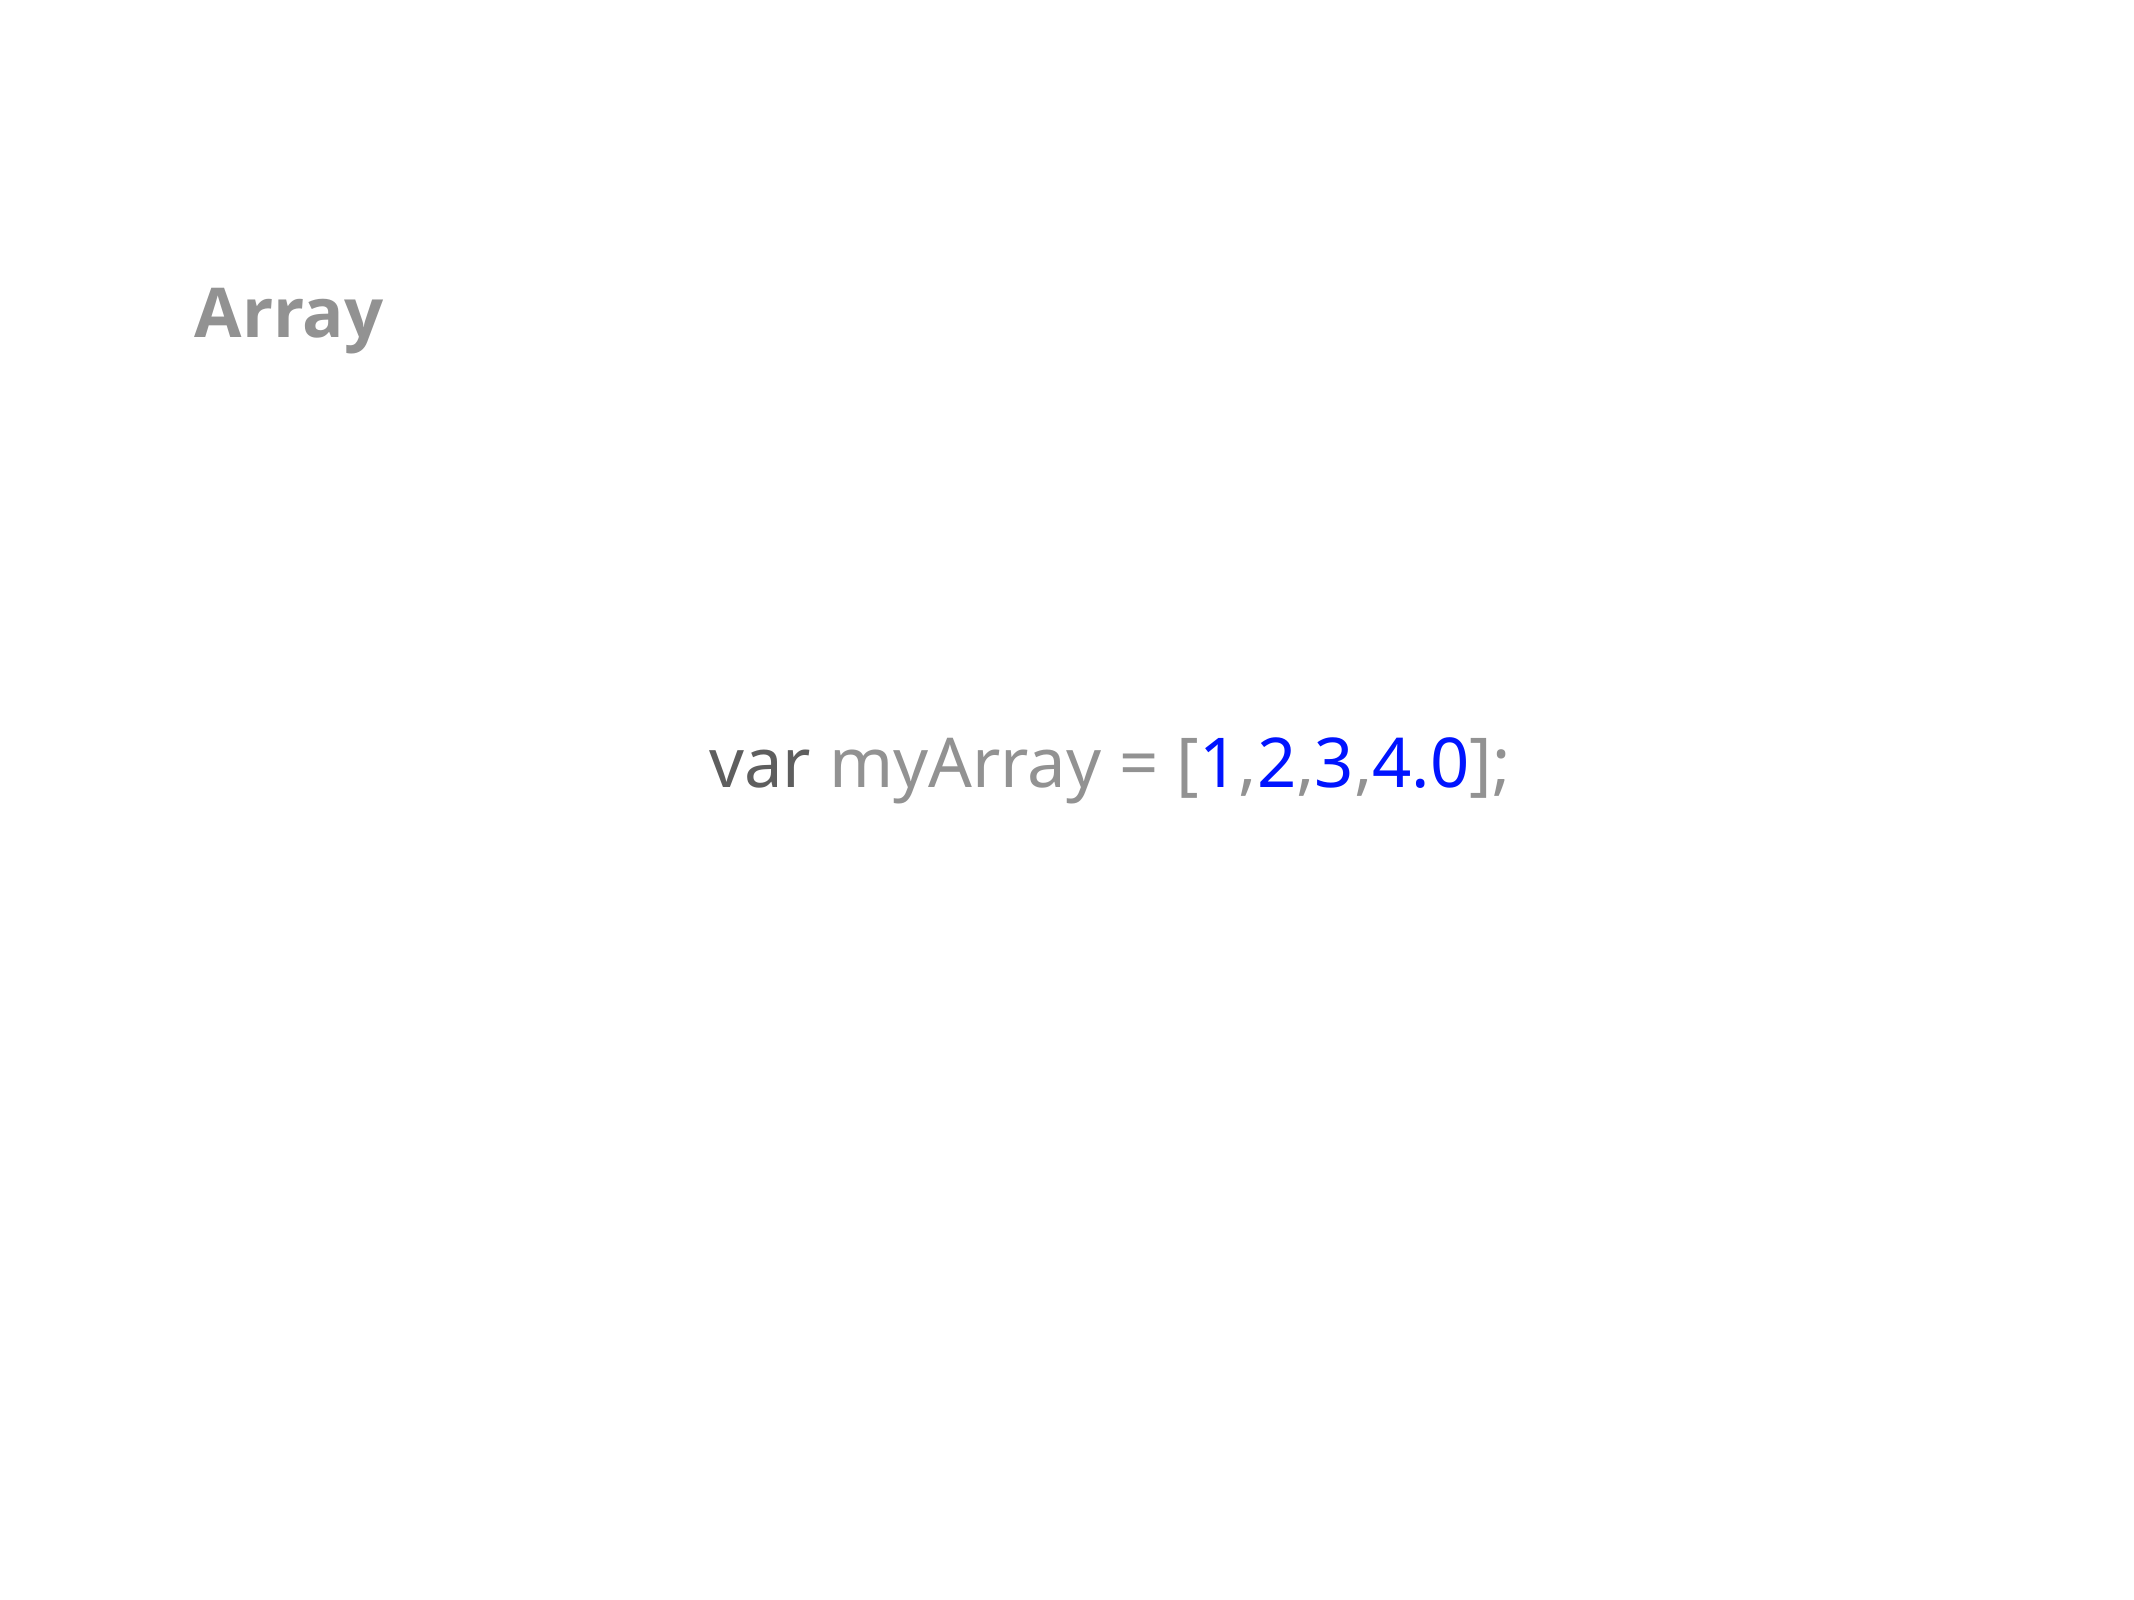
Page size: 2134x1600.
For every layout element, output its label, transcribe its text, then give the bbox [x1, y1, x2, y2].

text_box Array [186, 260, 393, 360]
text_box var myArray = [1,2,3,4.0]; [701, 710, 1520, 810]
